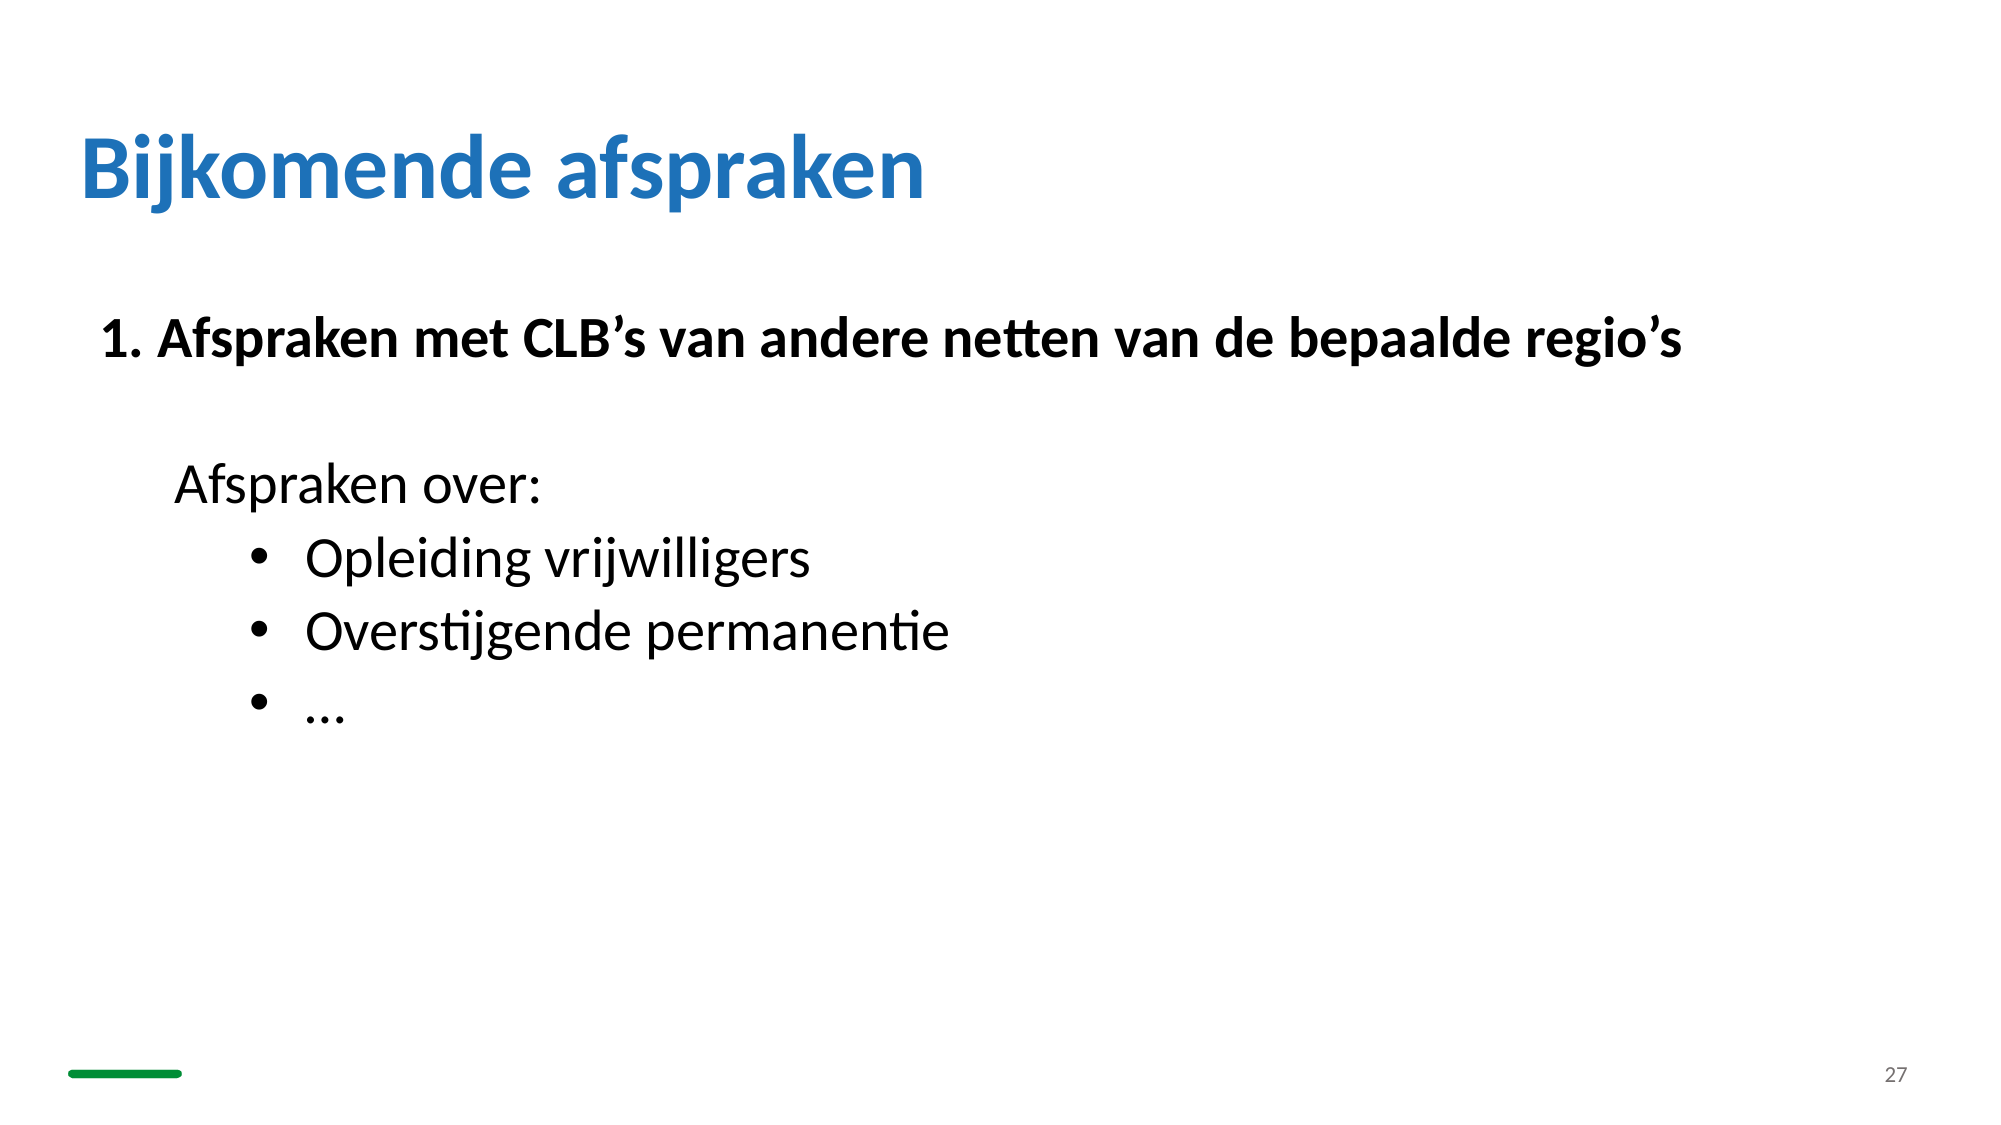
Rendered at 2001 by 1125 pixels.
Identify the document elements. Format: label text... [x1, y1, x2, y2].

picture [65, 1065, 184, 1082]
title Bijkomende afspraken [65, 59, 1923, 278]
slide_number 27 [1473, 1043, 1923, 1104]
list 1. Afspraken met CLB’s van andere netten van de bepaalde regio’s Afspraken over: Opleiding vrijwilligers Overstijgende permanentie … [65, 299, 1923, 1014]
